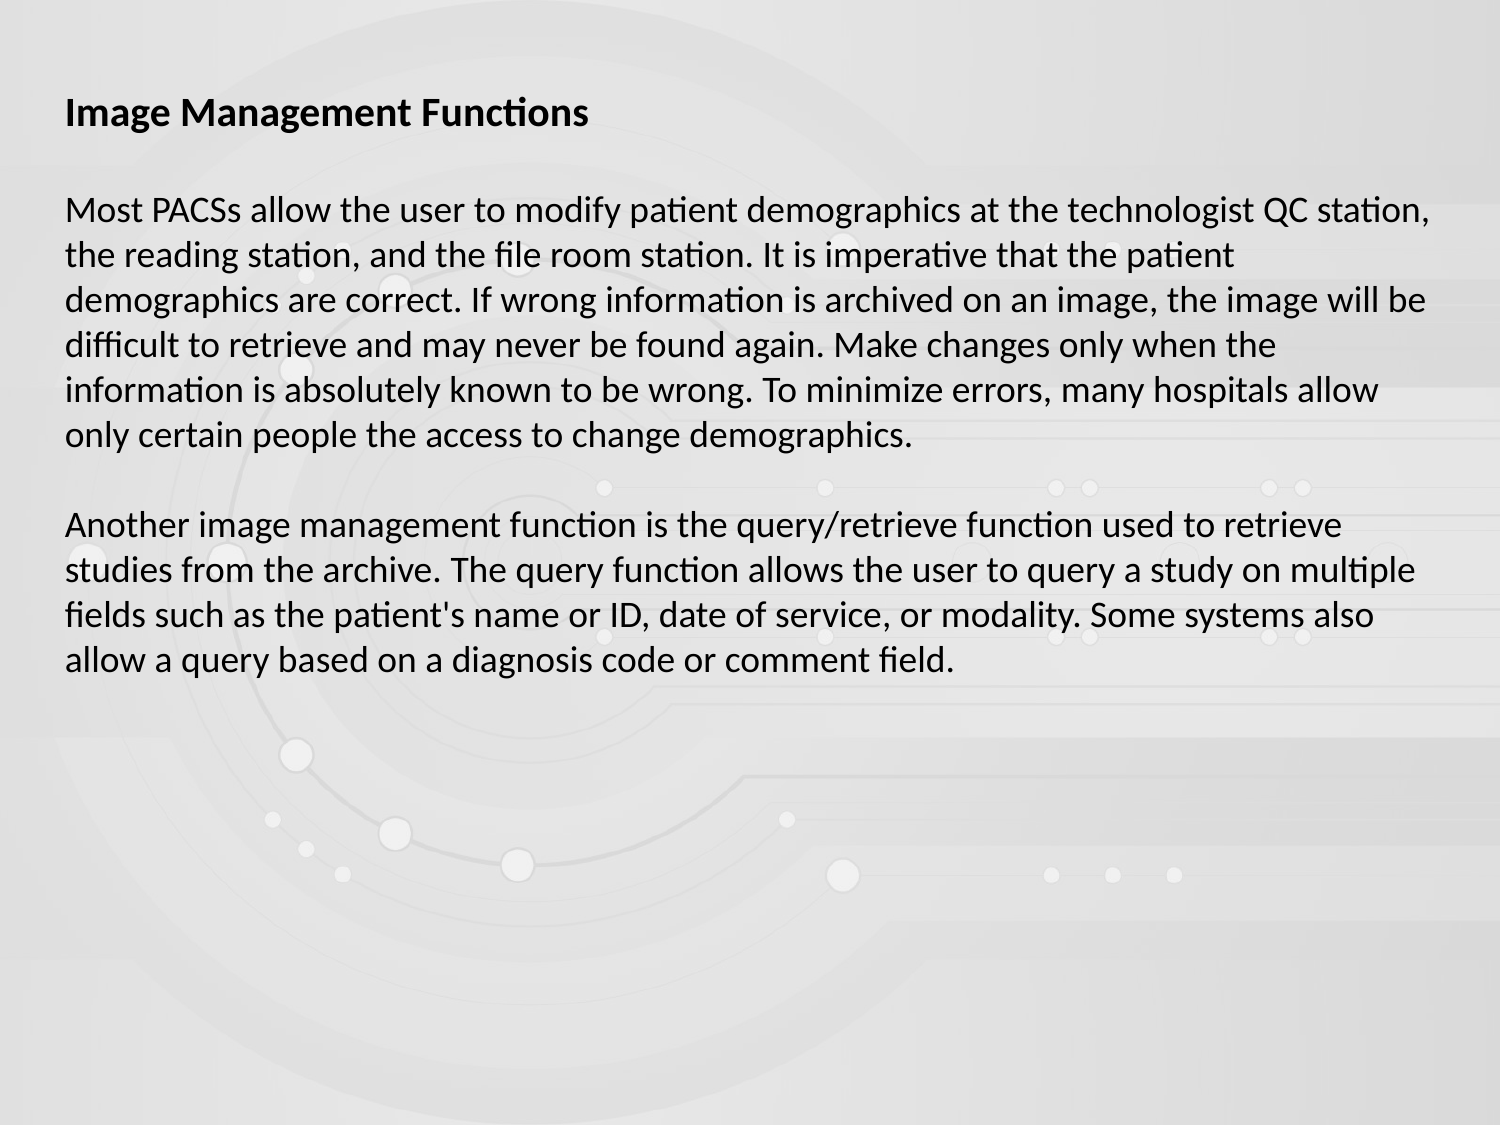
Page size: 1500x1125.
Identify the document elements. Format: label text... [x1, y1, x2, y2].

text_box Image Management Functions Most PACSs allow the user to modify patient demographics at the technologist QC station, the reading station, and the file room station. It is imperative that the patient demographics are correct. If wrong information is archived on an image, the image will be difficult to retrieve and may never be found again. Make changes only when the information is absolutely known to be wrong. To minimize errors, many hospitals allow only certain people the access to change demographics. Another image management function is the query/retrieve function used to retrieve studies from the archive. The query function allows the user to query a study on multiple fields such as the patient's name or ID, date of service, or modality. Some systems also allow a query based on a diagnosis code or comment field. [50, 77, 1450, 688]
